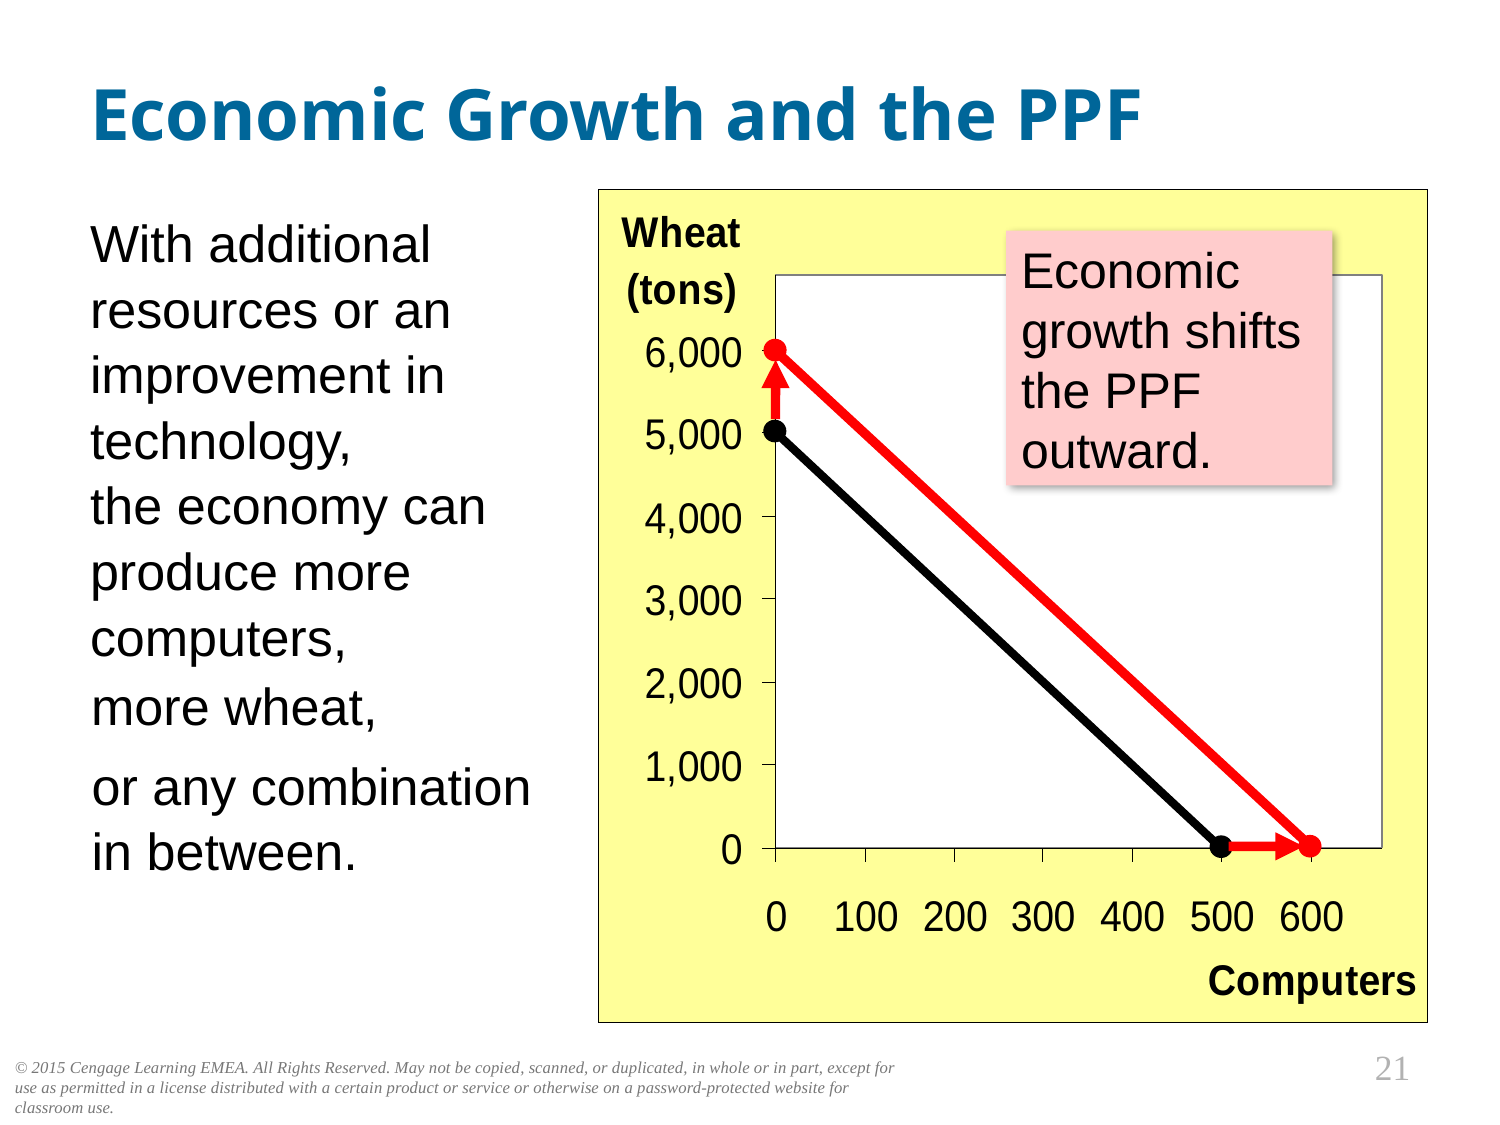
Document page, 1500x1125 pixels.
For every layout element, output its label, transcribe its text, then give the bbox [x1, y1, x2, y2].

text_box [763, 338, 787, 420]
list With additional resources or an improvement in technology, the economy can produce more computers, [74, 199, 576, 1018]
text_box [1228, 834, 1322, 858]
text_box more wheat, [76, 666, 584, 742]
text_box or any combination in between. [76, 742, 584, 926]
title Economic Growth and the PPF [74, 37, 1426, 188]
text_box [589, 179, 1437, 1032]
